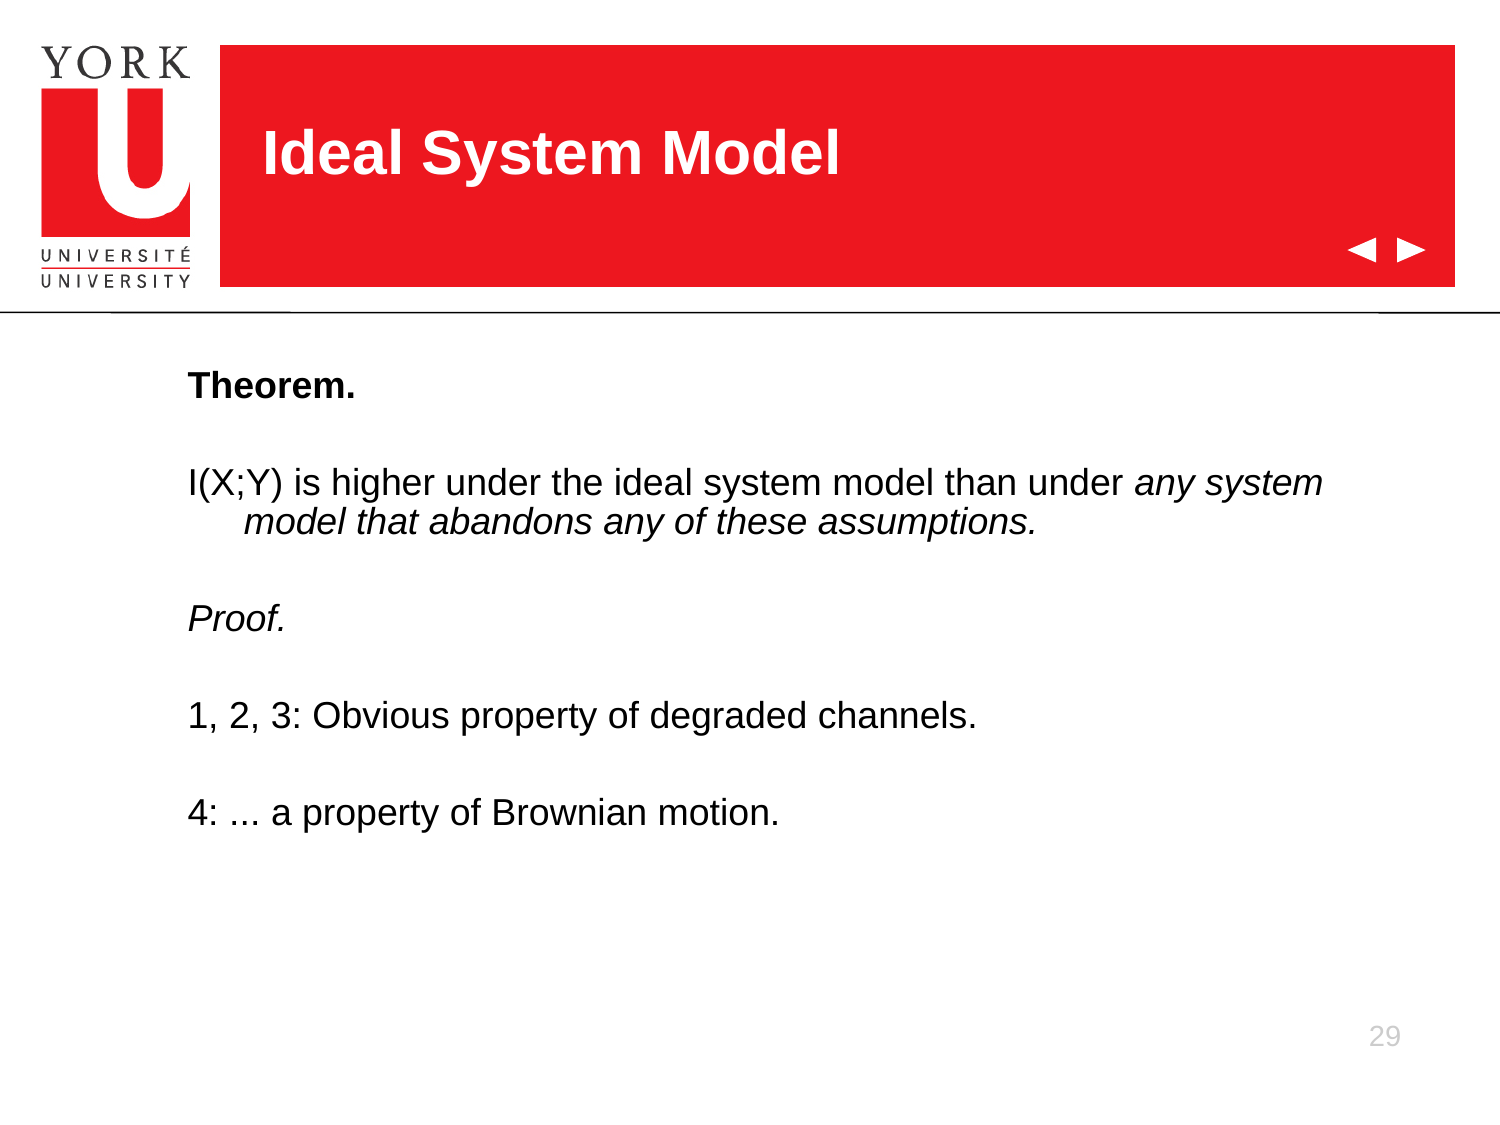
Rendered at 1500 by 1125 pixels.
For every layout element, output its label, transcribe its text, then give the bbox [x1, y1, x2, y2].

picture [0, 314, 1500, 1125]
slide_number 29 [1347, 1012, 1423, 1088]
list Theorem. I(X;Y) is higher under the ideal system model than under any system model that abandons any of these assumptions. Proof. 1, 2, 3: Obvious property of degraded channels. 4: ... a property of Brownian motion. [187, 362, 1325, 831]
title Ideal System Model [262, 57, 1388, 245]
picture [0, 0, 1500, 311]
